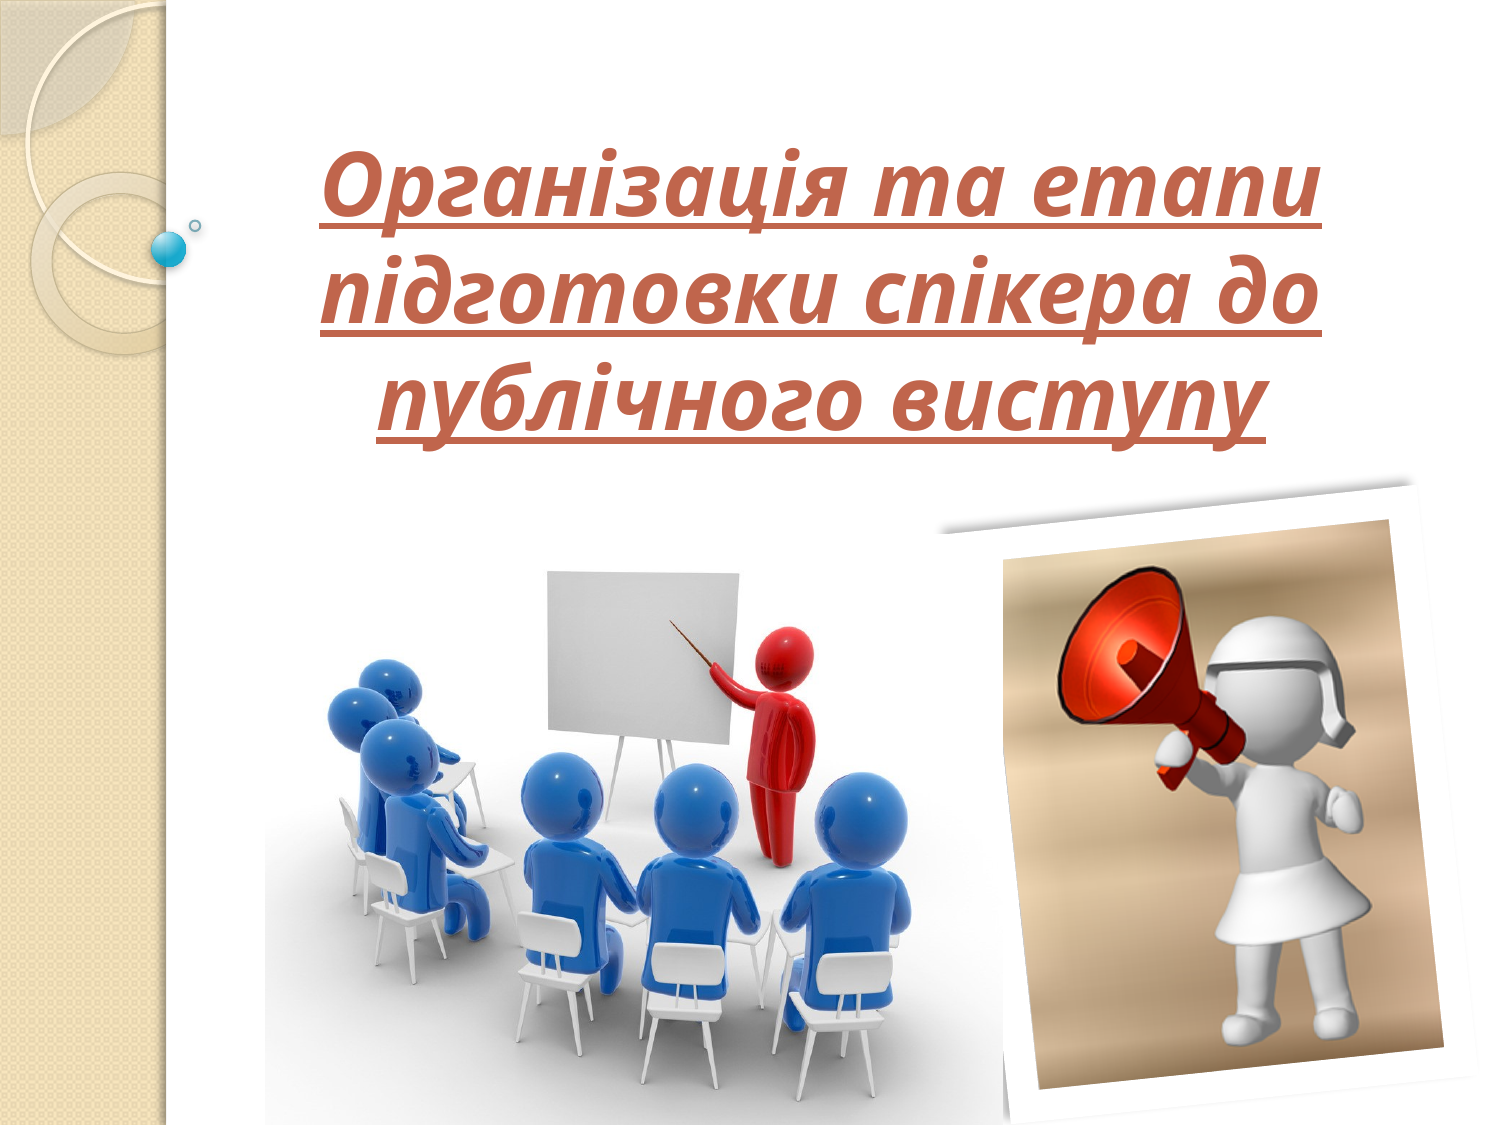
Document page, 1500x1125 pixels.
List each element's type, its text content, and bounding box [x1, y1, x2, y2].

picture [265, 520, 1444, 1125]
title Організація та етапи підготовки спікера до публічного виступу [253, 78, 1388, 457]
